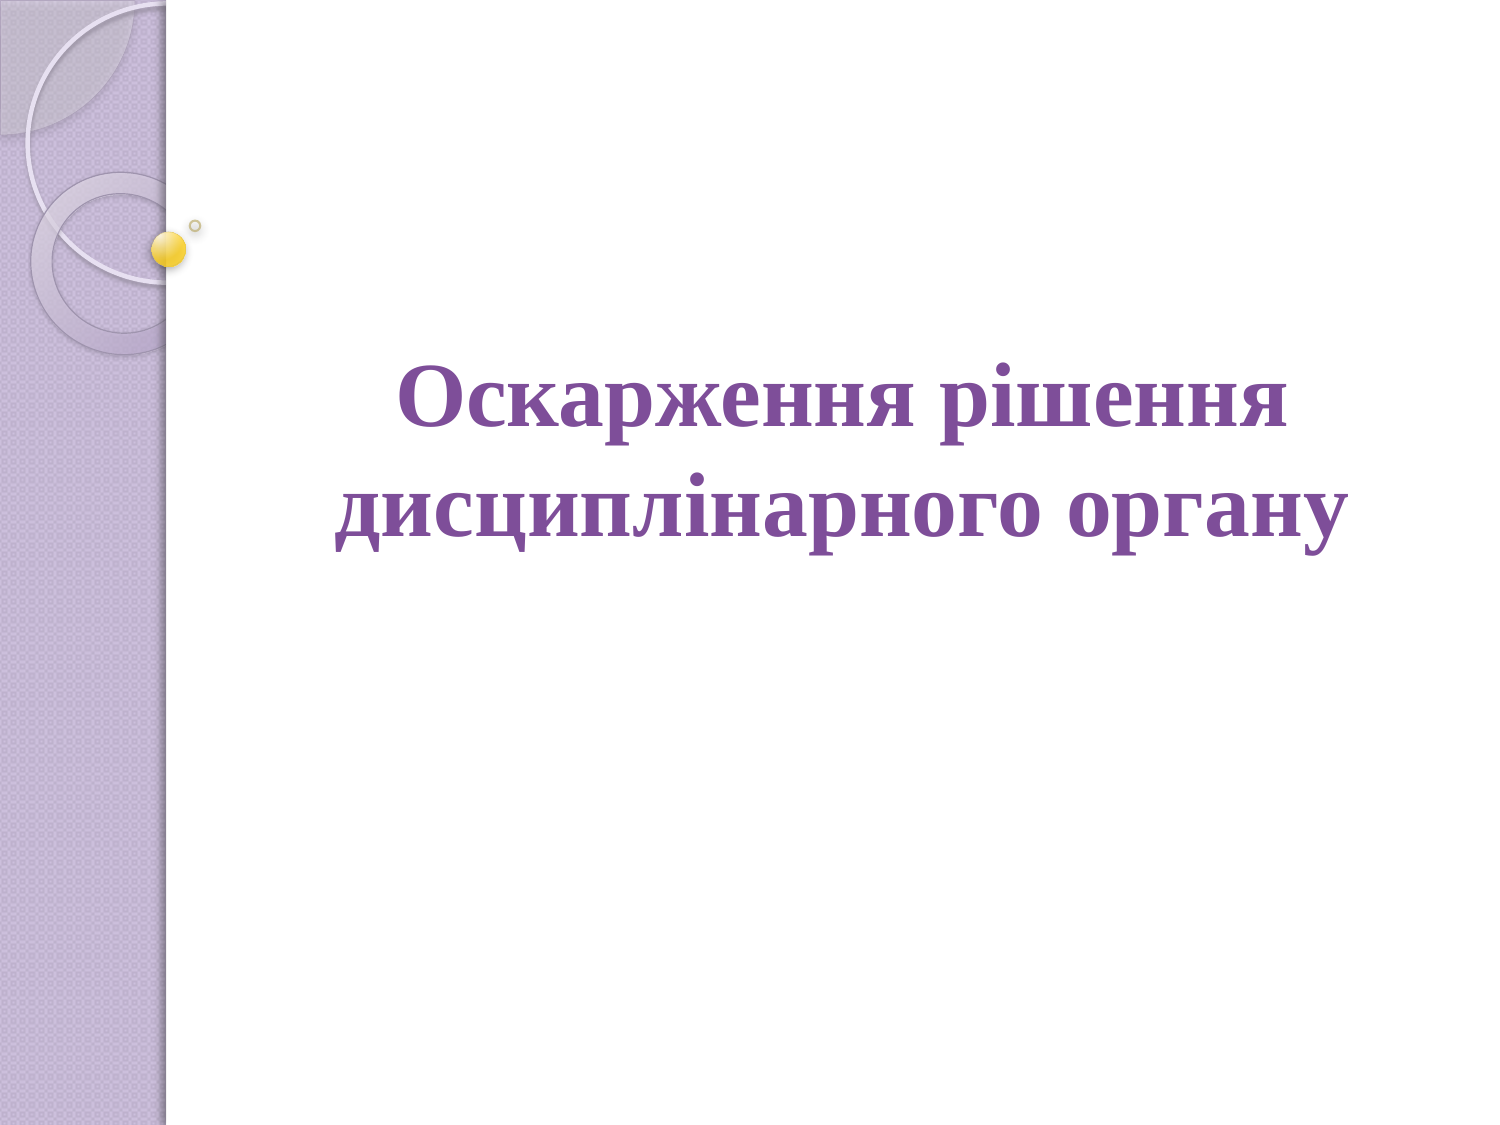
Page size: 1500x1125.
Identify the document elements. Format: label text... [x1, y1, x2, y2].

title Оскарження рішення дисциплінарного органу [234, 59, 1450, 563]
